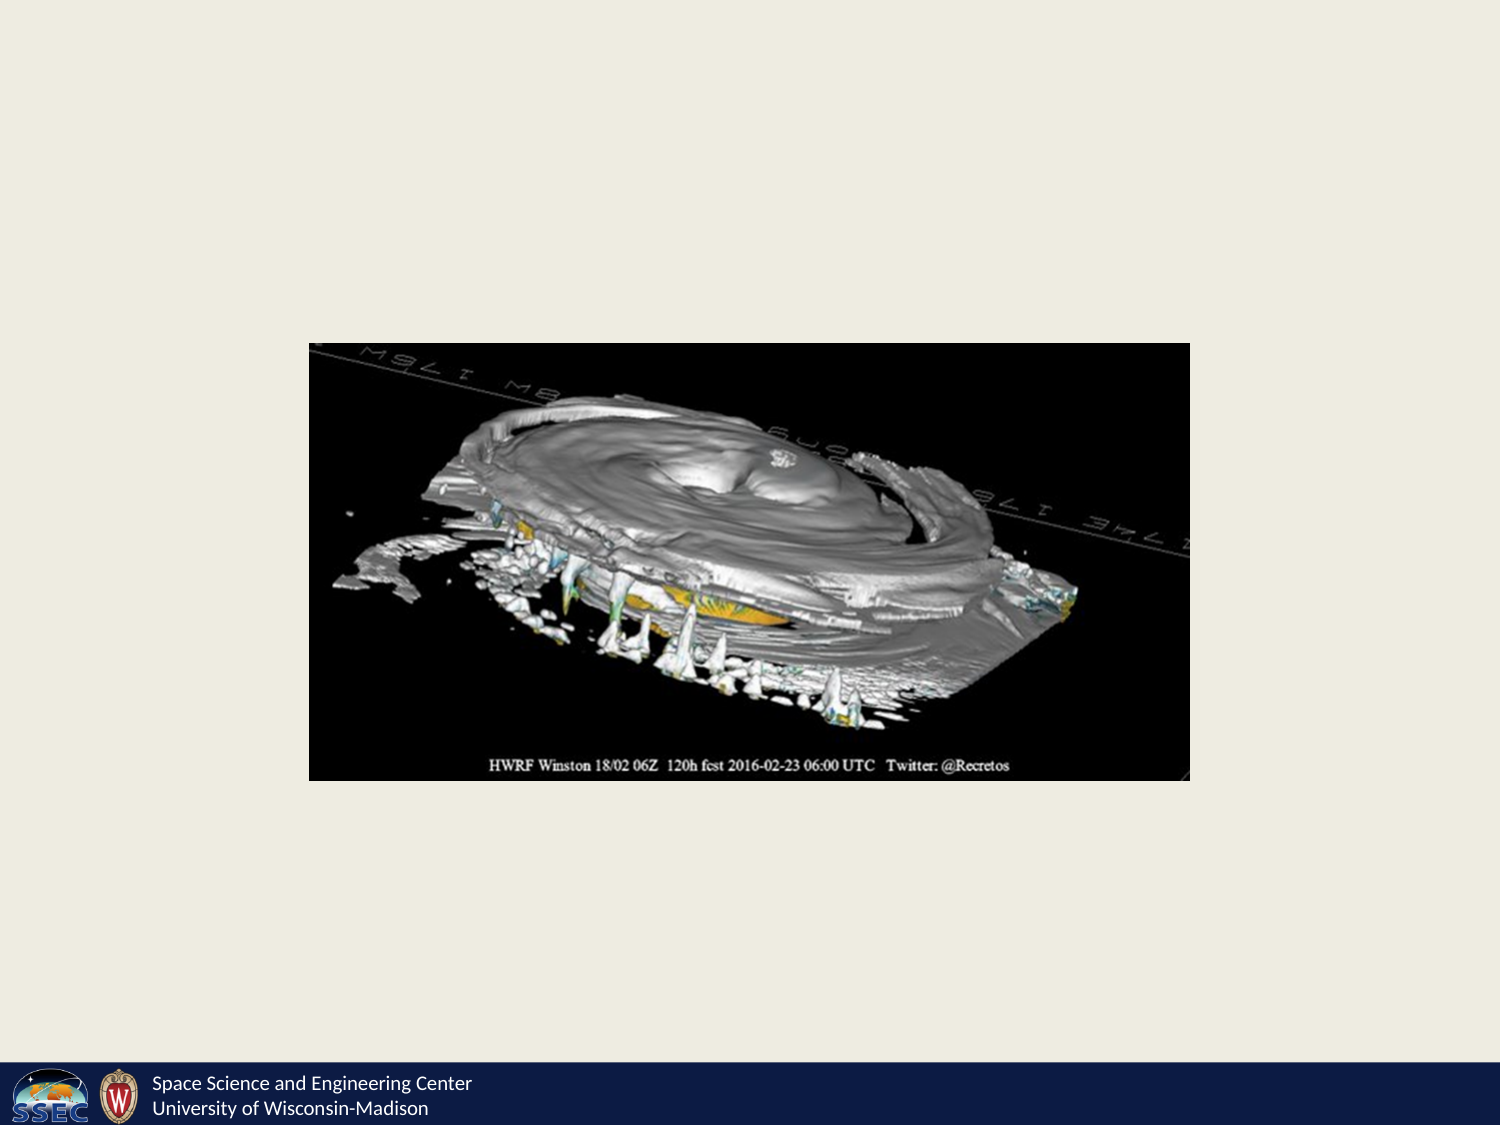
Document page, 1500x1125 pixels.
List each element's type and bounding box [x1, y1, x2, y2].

picture [12, 1067, 88, 1123]
picture [309, 343, 1190, 782]
picture [99, 1068, 138, 1125]
